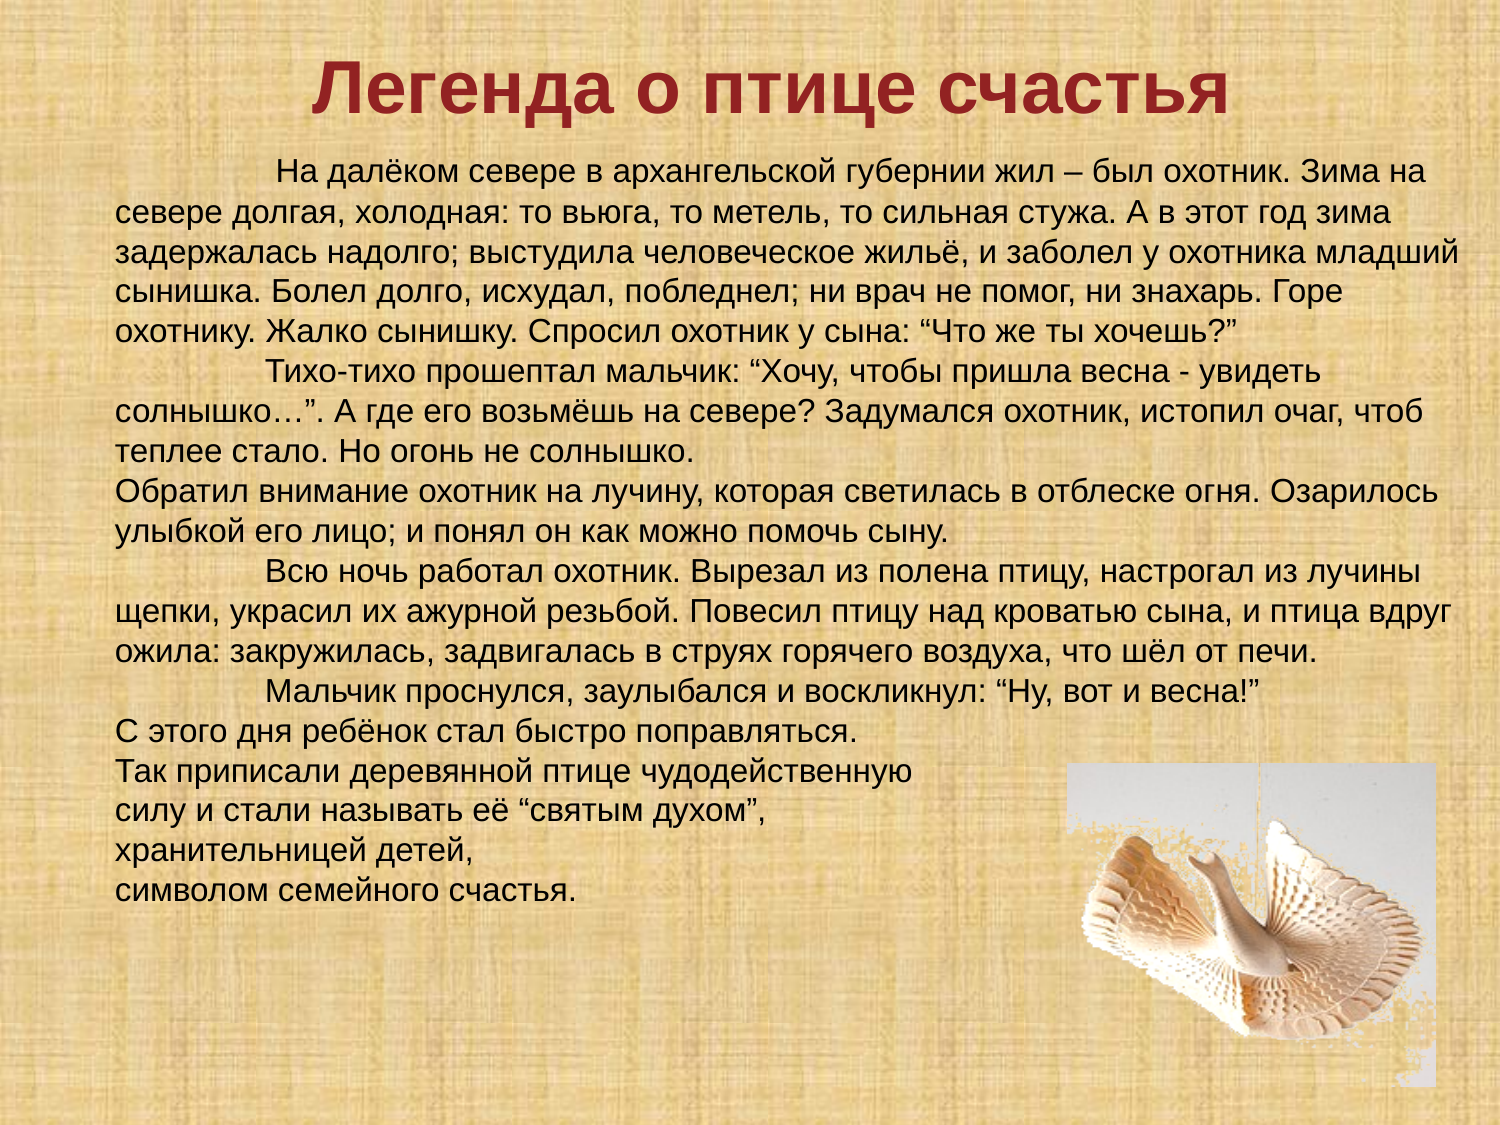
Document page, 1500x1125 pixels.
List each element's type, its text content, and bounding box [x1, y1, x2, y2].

text_box На далёком севере в архангельской губернии жил – был охотник. Зима на севере долгая, холодная: то вьюга, то метель, то сильная стужа. А в этот год зима задержалась надолго; выстудила человеческое жильё, и заболел у охотника младший сынишка. Болел долго, исхудал, побледнел; ни врач не помог, ни знахарь. Горе охотнику. Жалко сынишку. Спросил охотник у сына: “Что же ты хочешь?” Тихо-тихо прошептал мальчик: “Хочу, чтобы пришла весна - увидеть солнышко…”. А где его возьмёшь на севере? Задумался охотник, истопил очаг, чтоб теплее стало. Но огонь не солнышко. Обратил внимание охотник на лучину, которая светилась в отблеске огня. Озарилось улыбкой его лицо; и понял он как можно помочь сыну. Всю ночь работал охотник. Вырезал из полена птицу, настрогал из лучины щепки, украсил их ажурной резьбой. Повесил птицу над кроватью сына, и птица вдруг ожила: закружилась, задвигалась в струях горячего воздуха, что шёл от печи. Мальчик проснулся, заулыбался и воскликнул: “Ну, вот и весна!” С этого дня ребёнок стал быстро поправляться. Так приписали деревянной птице чудодейственную силу и стали называть её “святым духом”, хранительницей детей, символом семейного счастья. [100, 137, 1484, 916]
picture [0, 0, 1500, 1125]
text_box Легенда о птице счастья [297, 30, 1247, 136]
